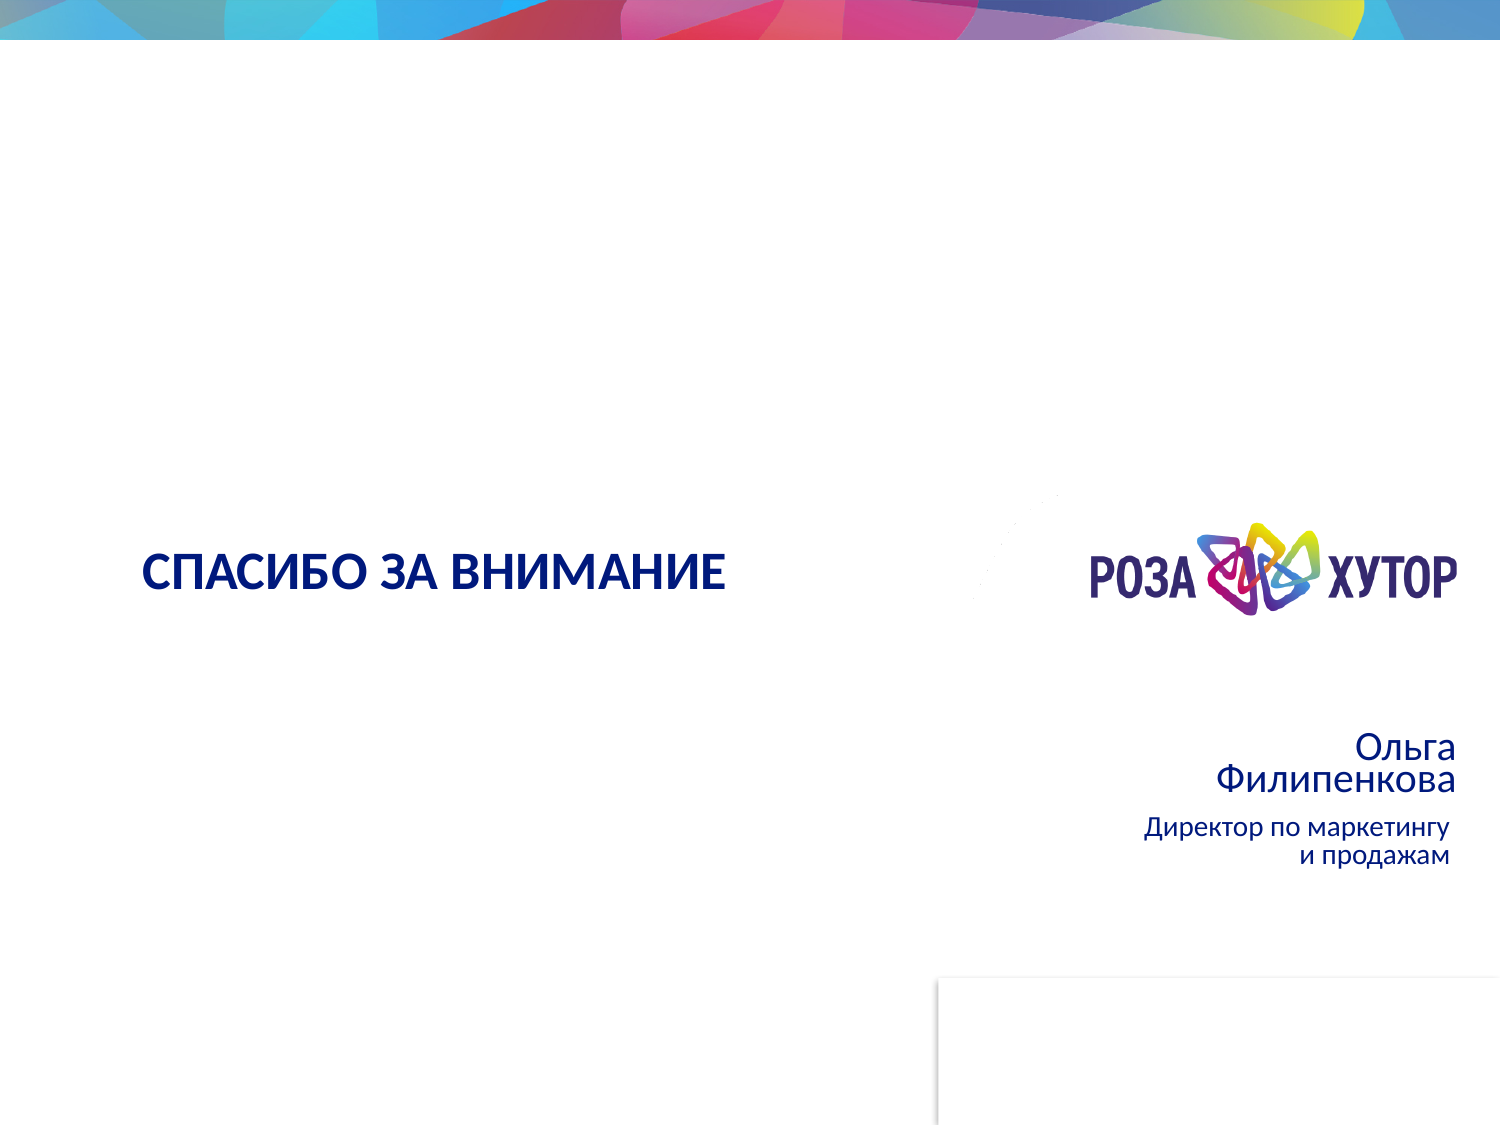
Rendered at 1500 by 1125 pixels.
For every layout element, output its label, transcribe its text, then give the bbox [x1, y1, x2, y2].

picture [969, 463, 1457, 637]
picture [0, 0, 1500, 40]
title СПАСИБО ЗА ВНИМАНИЕ [142, 543, 964, 603]
list Директор по маркетингу и продажам [953, 814, 1457, 929]
list Ольга Филипенкова [1160, 723, 1457, 814]
